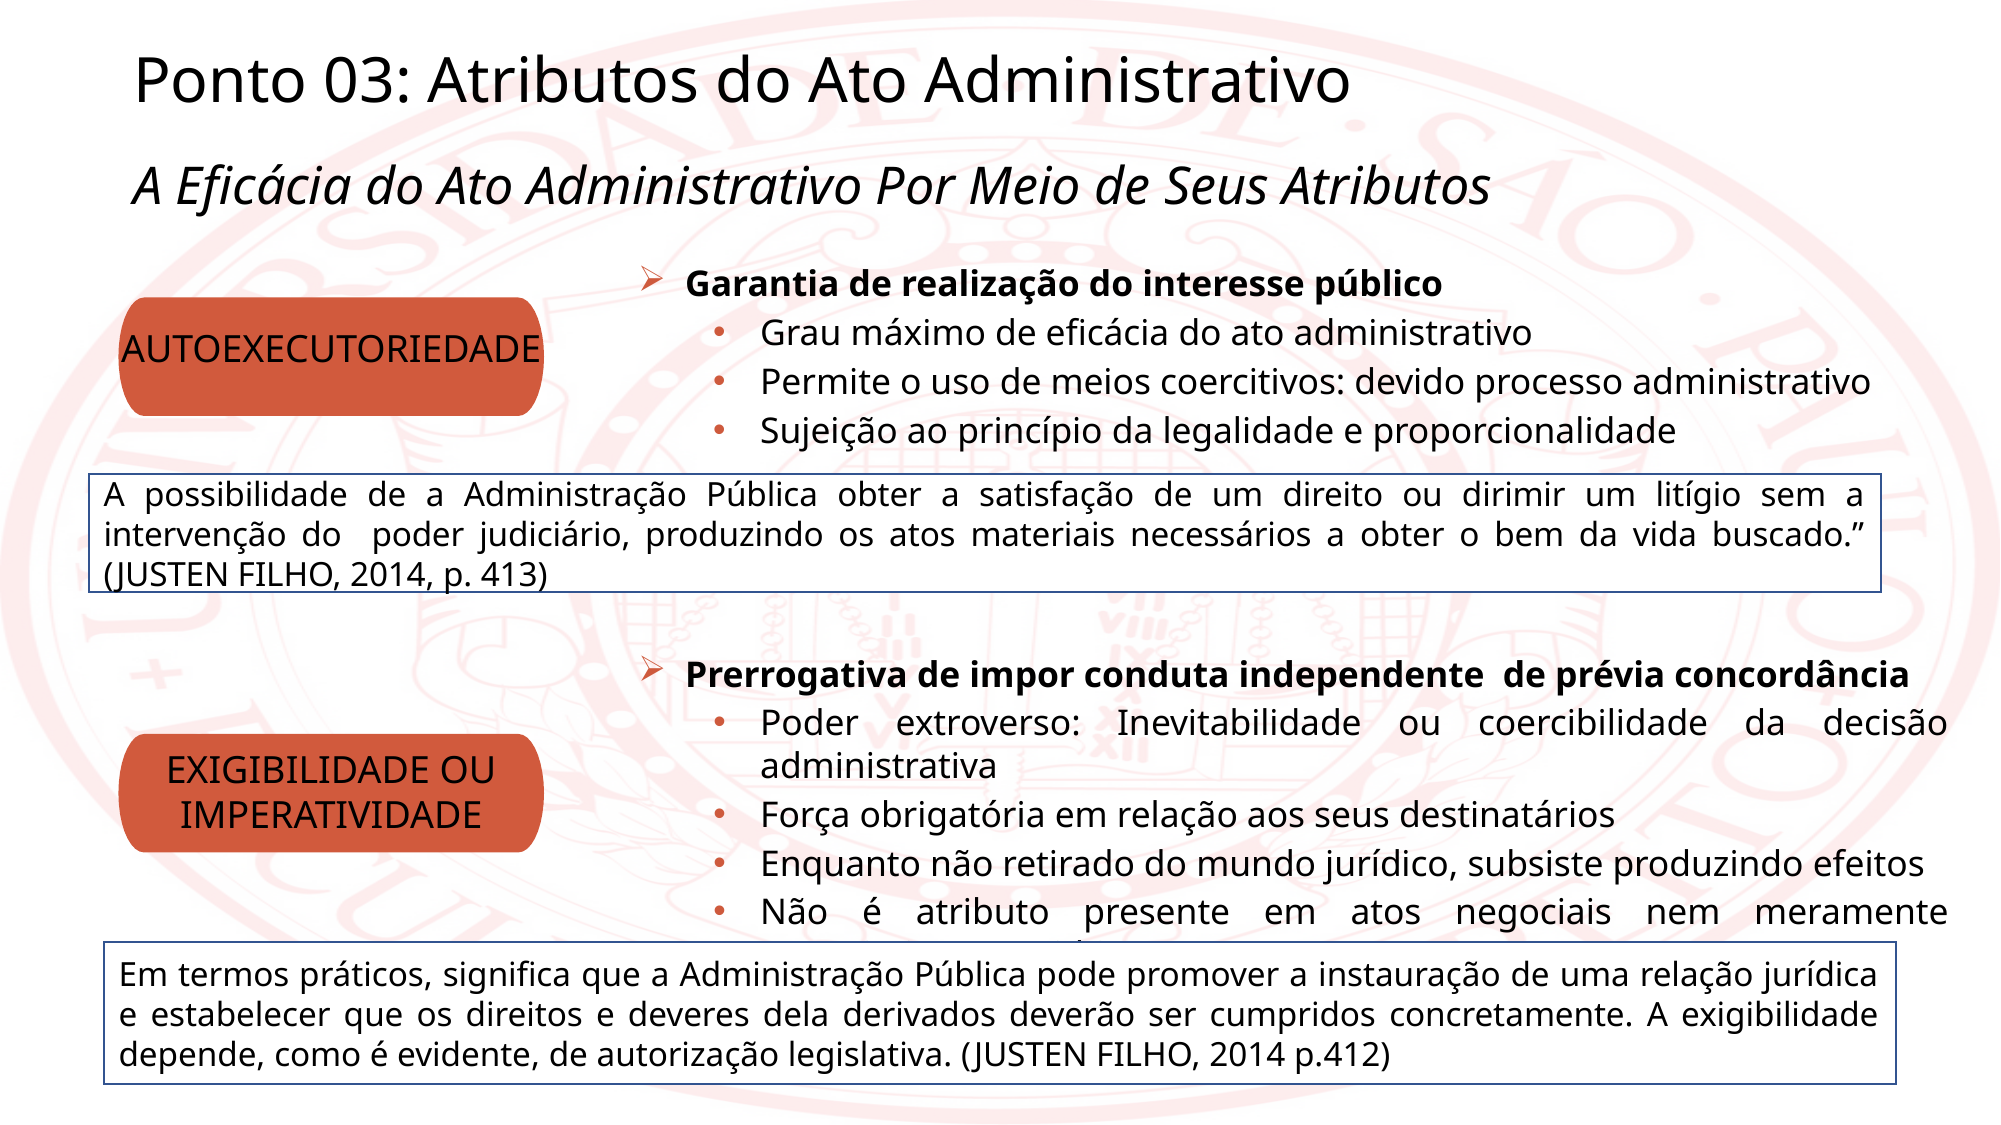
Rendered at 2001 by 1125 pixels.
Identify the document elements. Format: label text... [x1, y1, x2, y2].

text_box Garantia de realização do interesse público Grau máximo de eficácia do ato administrativo Permite o uso de meios coercitivos: devido processo administrativo Sujeição ao princípio da legalidade e proporcionalidade [621, 253, 2000, 458]
text_box A possibilidade de a Administração Pública obter a satisfação de um direito ou dirimir um litígio sem a intervenção do poder judiciário, produzindo os atos materiais necessários a obter o bem da vida buscado.” (JUSTEN FILHO, 2014, p. 413) [88, 473, 1882, 593]
text_box Ponto 03: Atributos do Ato Administrativo A Eficácia do Ato Administrativo Por Meio de Seus Atributos [118, 32, 1882, 222]
text_box EXIGIBILIDADE OU IMPERATIVIDADE [118, 733, 545, 853]
text_box Prerrogativa de impor conduta independente de prévia concordância Poder extroverso: Inevitabilidade ou coercibilidade da decisão administrativa Força obrigatória em relação aos seus destinatários Enquanto não retirado do mundo jurídico, subsiste produzindo efeitos Não é atributo presente em atos negociais nem meramente enunciativos (certidões, pareceres) [621, 644, 1964, 982]
text_box AUTOEXECUTORIEDADE [118, 297, 545, 416]
text_box Em termos práticos, significa que a Administração Pública pode promover a instauração de uma relação jurídica e estabelecer que os direitos e deveres dela derivados deverão ser cumpridos concretamente. A exigibilidade depende, como é evidente, de autorização legislativa. (JUSTEN FILHO, 2014 p.412) [103, 941, 1897, 1085]
